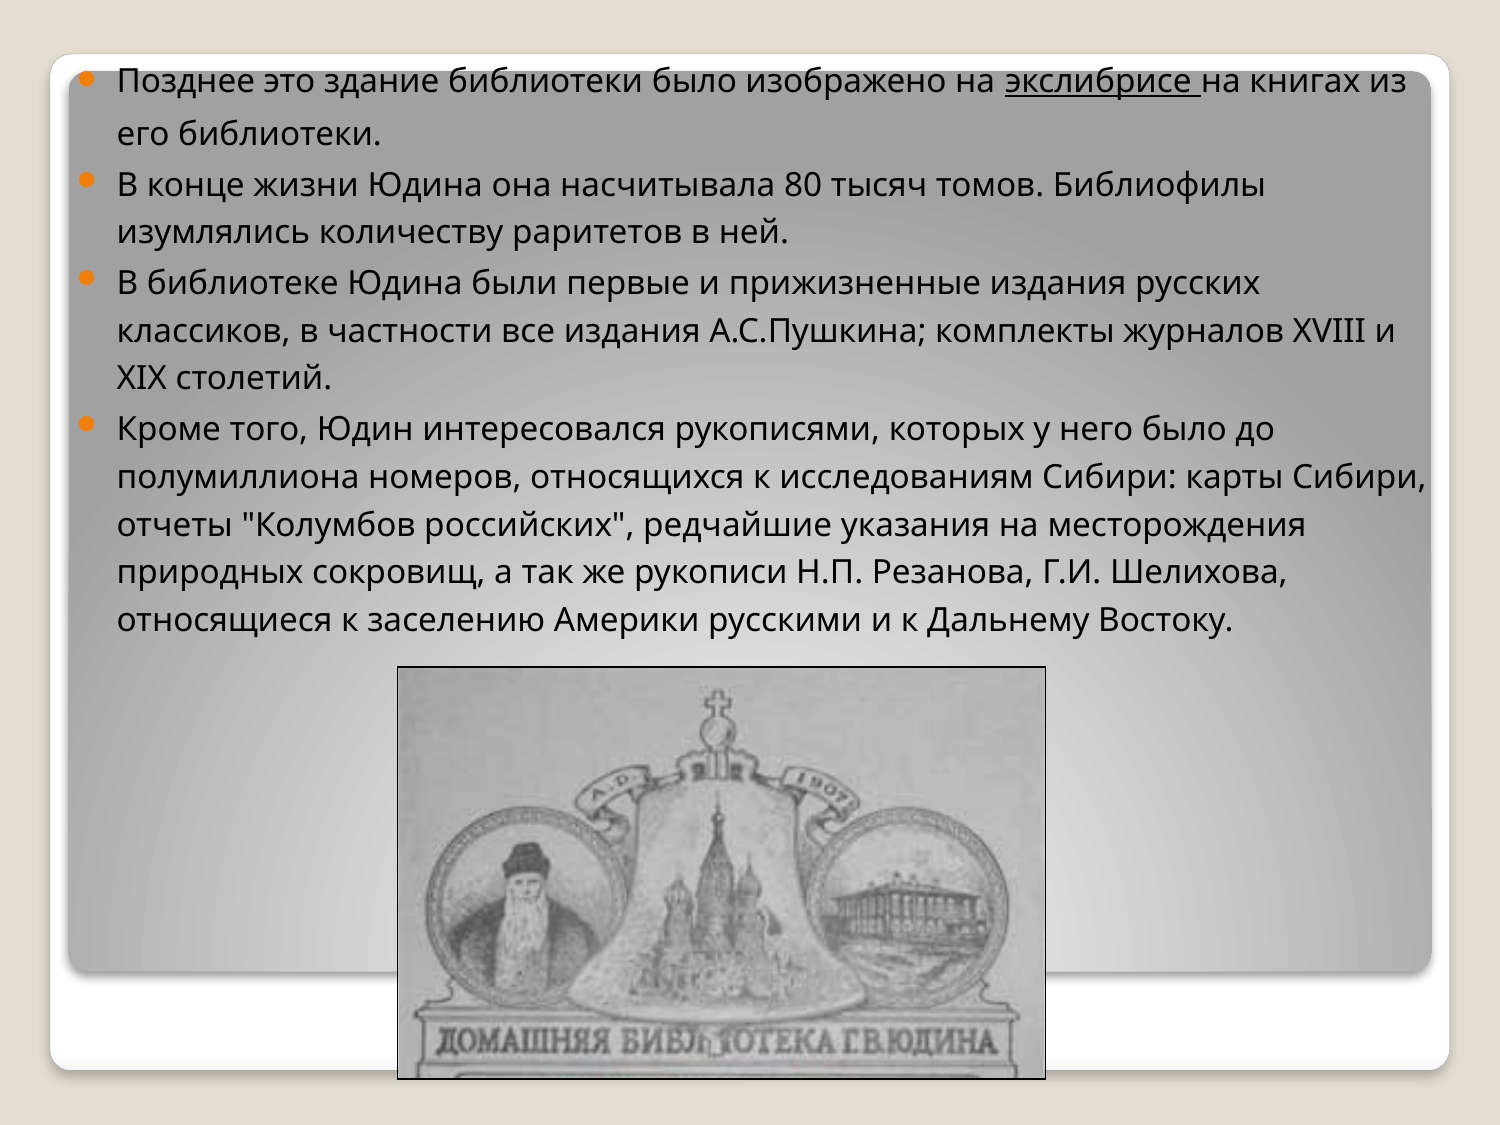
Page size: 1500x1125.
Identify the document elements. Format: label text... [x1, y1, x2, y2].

list Позднее это здание библиотеки было изображено на экслибрисе на книгах из его библиотеки. В конце жизни Юдина она насчитывала 80 тысяч томов. Библиофилы изумлялись количеству раритетов в ней. В библиотеке Юдина были первые и прижизненные издания русских классиков, в частности все издания А.С.Пушкина; комплекты журналов XVIII и XIX столетий. Кроме того, Юдин интересовался рукописями, которых у него было до полумиллиона номеров, относящихся к исследованиям Сибири: карты Сибири, отчеты "Колумбов российских", редчайшие указания на месторождения природных сокровищ, а так же рукописи Н.П. Резанова, Г.И. Шелихова, относящиеся к заселению Америки русскими и к Дальнему Востоку. [46, 35, 1454, 668]
picture [398, 667, 1045, 1079]
